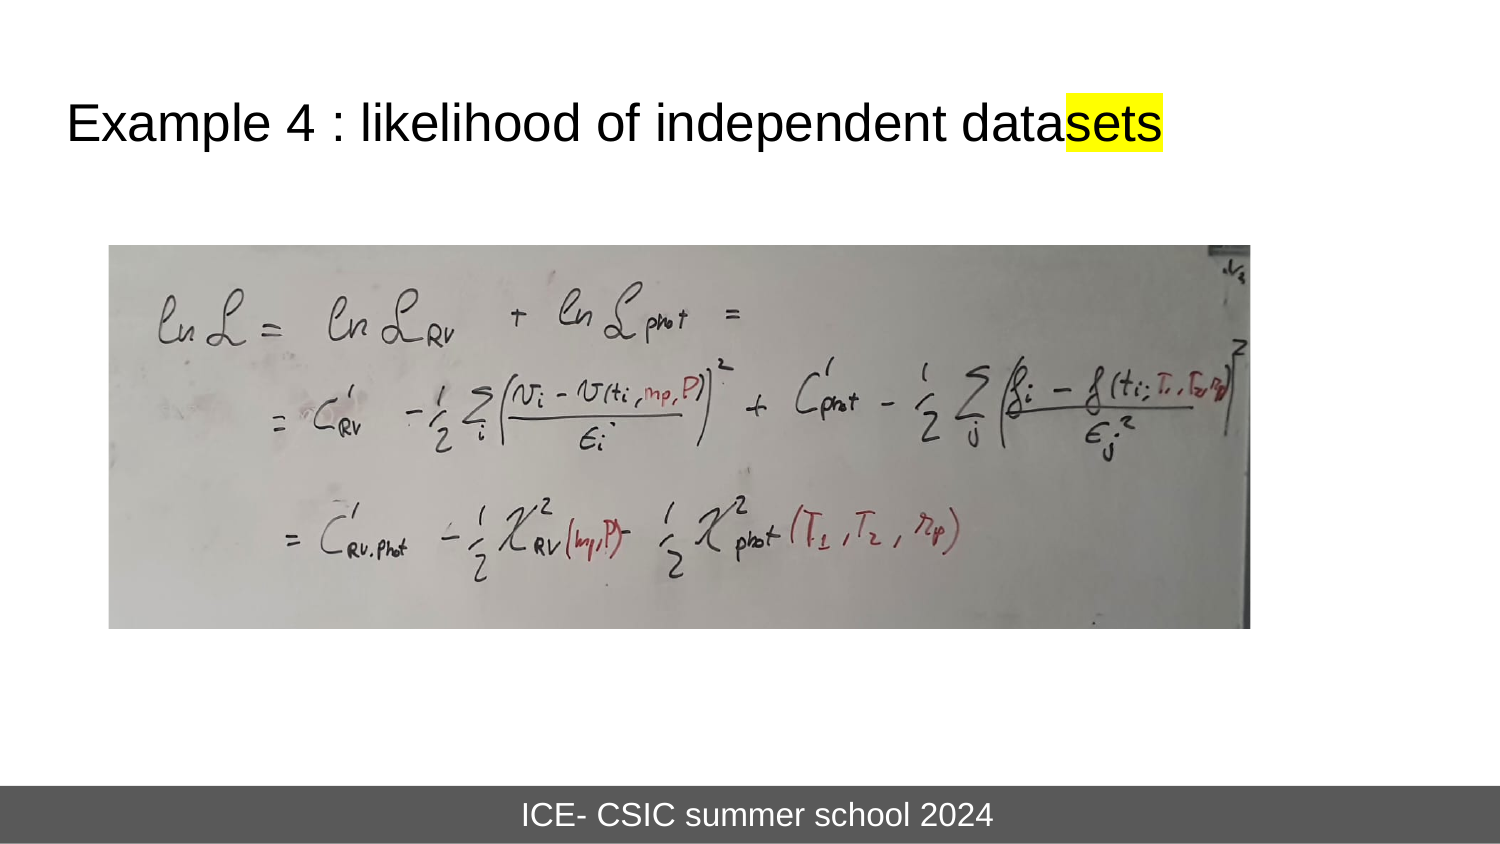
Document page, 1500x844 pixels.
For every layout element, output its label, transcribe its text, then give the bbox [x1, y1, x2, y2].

picture [108, 245, 1251, 630]
text_box [0, 785, 1500, 844]
text_box ICE- CSIC summer school 2024 [172, 778, 1343, 839]
title Example 4 : likelihood of independent datasets [51, 72, 1449, 167]
